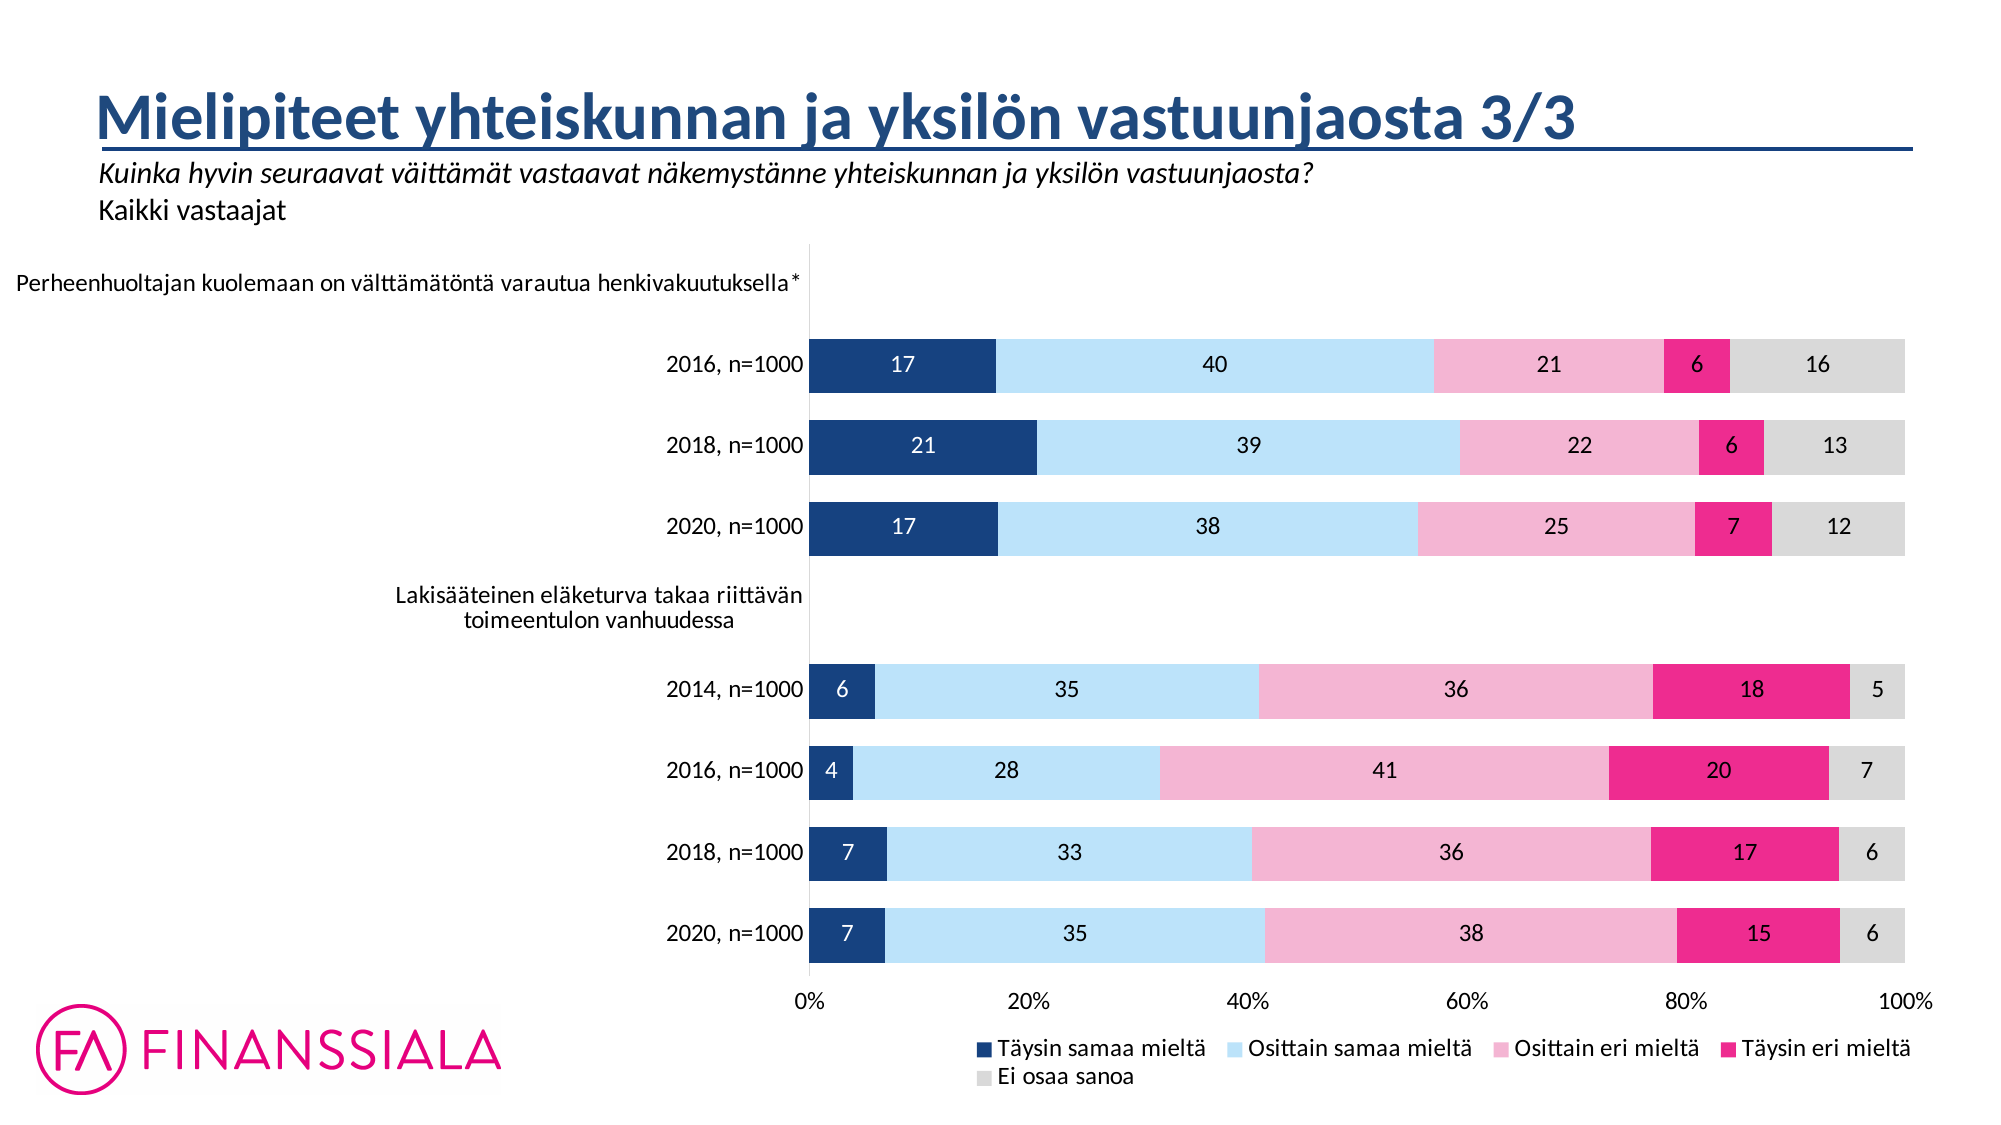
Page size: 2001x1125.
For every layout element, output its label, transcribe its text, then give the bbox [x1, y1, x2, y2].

text_box Kuinka hyvin seuraavat väittämät vastaavat näkemystänne yhteiskunnan ja yksilön vastuunjaosta? Kaikki vastaajat [83, 145, 1591, 222]
chart [10, 222, 1949, 1095]
text_box Mielipiteet yhteiskunnan ja yksilön vastuunjaosta 3/3 [80, 65, 1660, 222]
